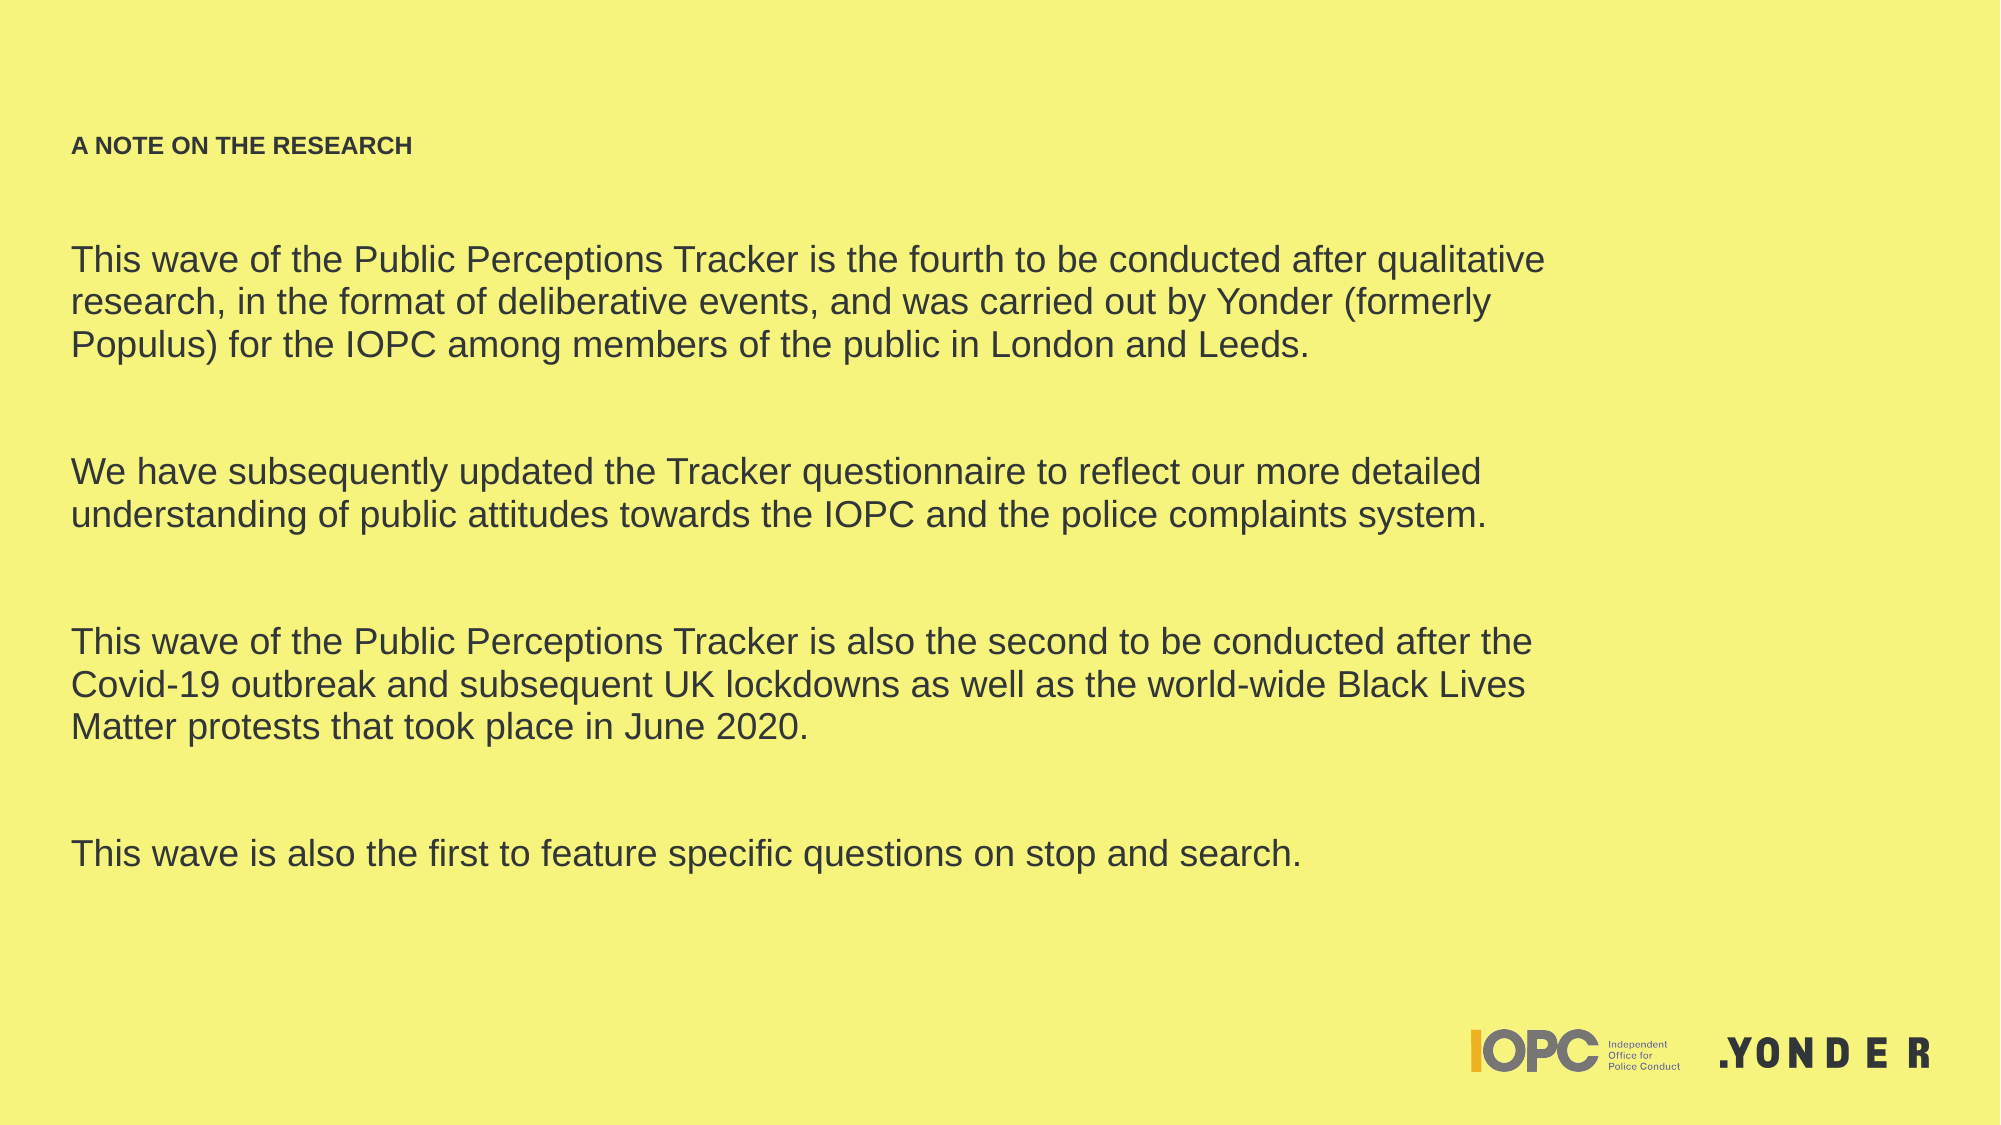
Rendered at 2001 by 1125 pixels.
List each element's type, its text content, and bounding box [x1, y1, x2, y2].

title A note on the research [70, 133, 1000, 165]
picture [1720, 1037, 1929, 1068]
list This wave of the Public Perceptions Tracker is the fourth to be conducted after qualitative research, in the format of deliberative events, and was carried out by Yonder (formerly Populus) for the IOPC among members of the public in London and Leeds. We have subsequently updated the Tracker questionnaire to reflect our more detailed understanding of public attitudes towards the IOPC and the police complaints system. This wave of the Public Perceptions Tracker is also the second to be conducted after the Covid-19 outbreak and subsequent UK lockdowns as well as the world-wide Black Lives Matter protests that took place in June 2020. This wave is also the first to feature specific questions on stop and search. [70, 237, 1643, 992]
picture [1471, 1029, 1680, 1072]
